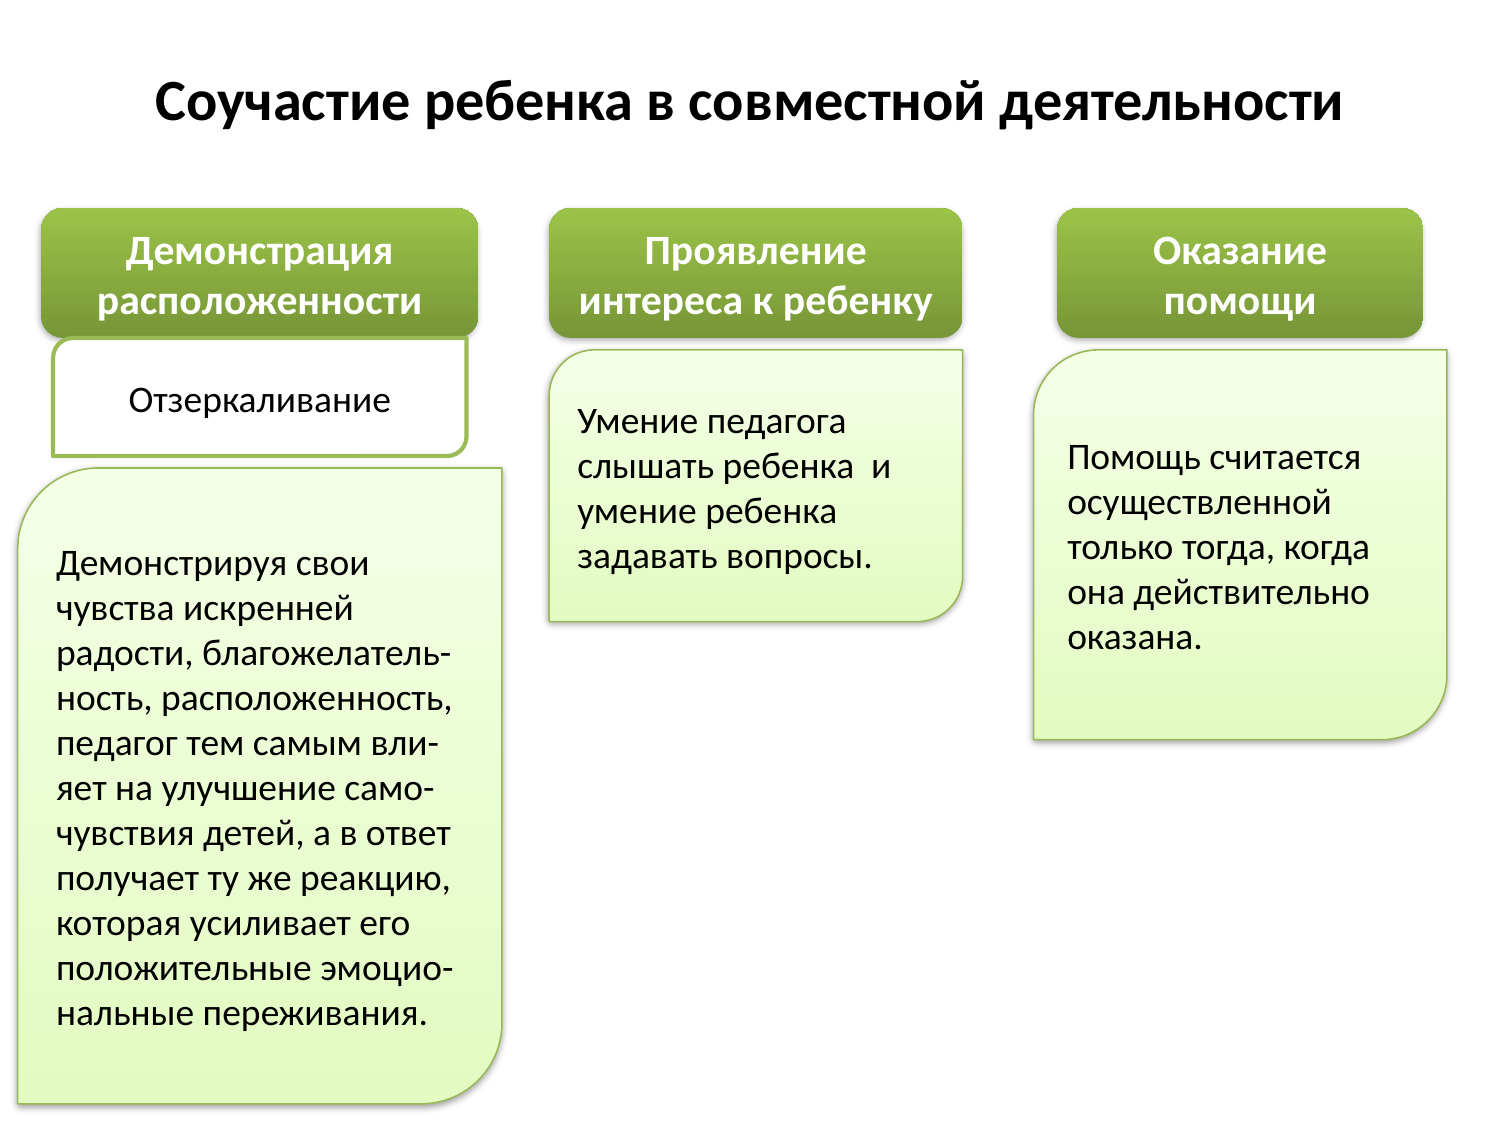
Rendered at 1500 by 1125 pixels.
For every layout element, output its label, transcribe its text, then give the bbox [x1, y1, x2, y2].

text_box Демонстрация расположенности [41, 207, 479, 338]
text_box Оказание помощи [1057, 207, 1424, 338]
text_box Умение педагога слышать ребенка и умение ребенка задавать вопросы. [548, 349, 964, 623]
title Соучастие ребенка в совместной деятельности [75, 45, 1425, 149]
text_box Отзеркаливание [50, 335, 469, 459]
text_box Помощь считается осуществленной только тогда, когда она действительно оказана. [1032, 349, 1448, 741]
text_box Проявление интереса к ребенку [549, 207, 963, 338]
text_box Демонстрируя свои чувства искренней радости, благожелатель-ность, расположенность, педагог тем самым вли-яет на улучшение само-чувствия детей, а в ответ получает ту же реакцию, которая усиливает его положительные эмоцио-нальные переживания. [16, 467, 503, 1105]
